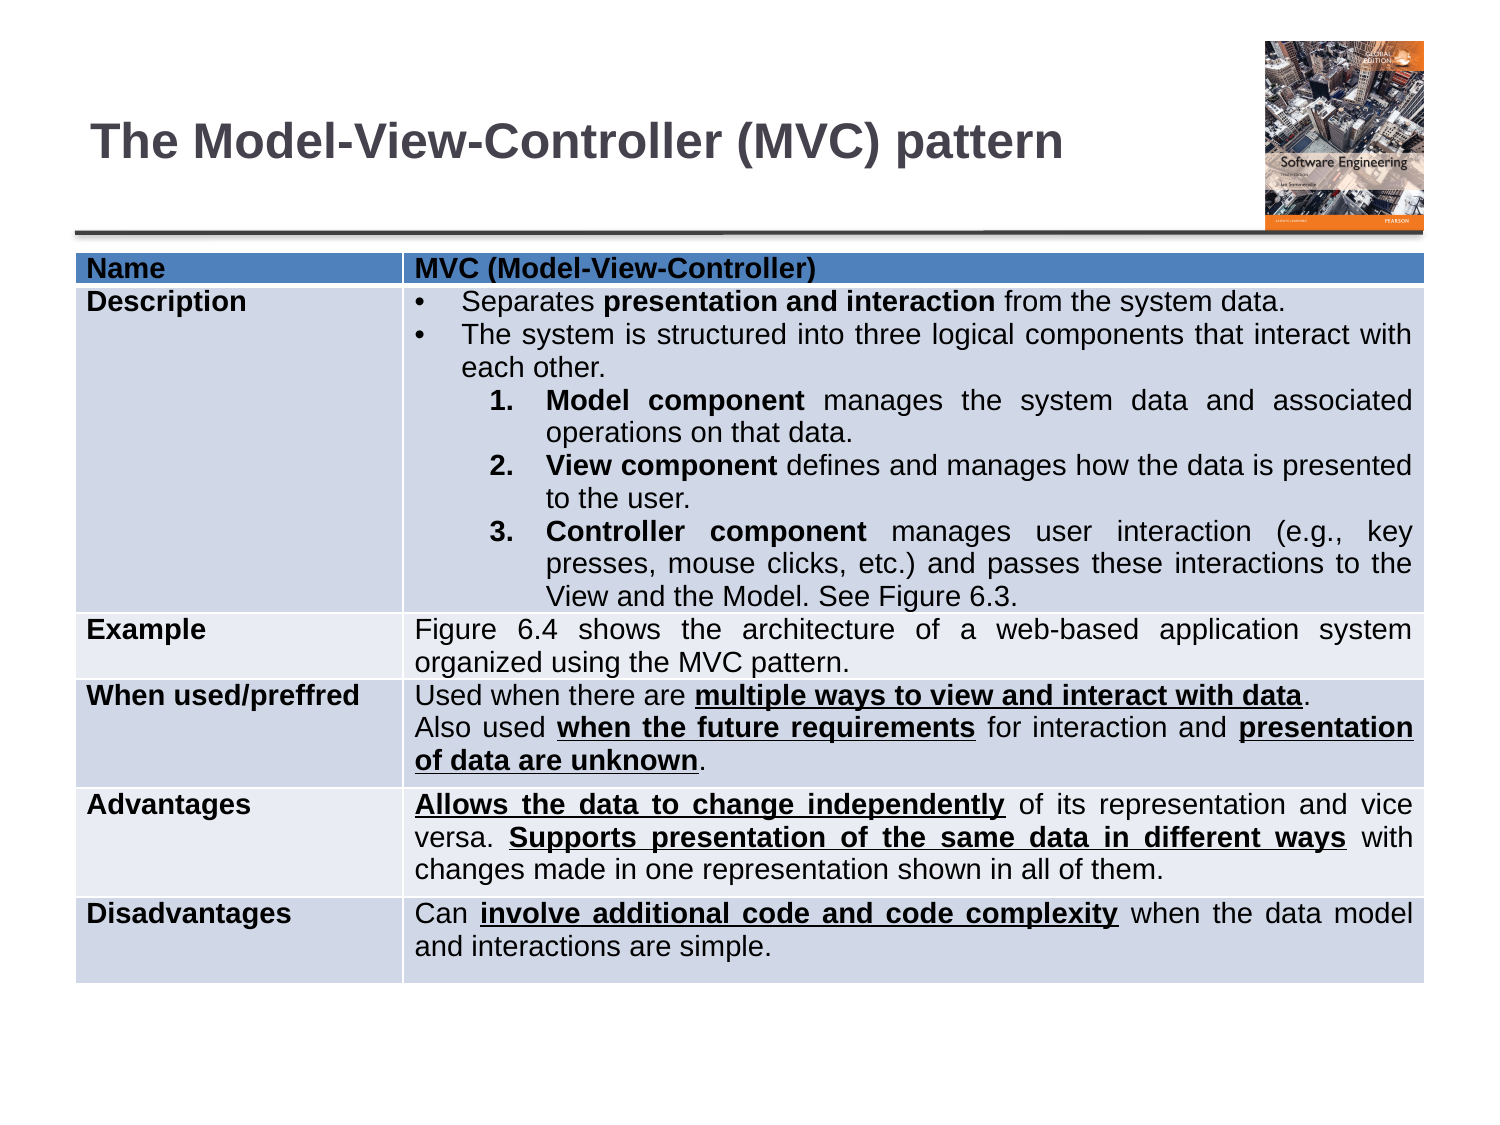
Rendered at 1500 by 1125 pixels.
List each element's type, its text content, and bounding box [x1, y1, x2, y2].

table_cell Separates presentation and interaction from the system data. The system is structured into three logical components that interact with each other. Model component manages the system data and associated operations on that data. View component defines and manages how the data is presented to the user. Controller component manages user interaction (e.g., key presses, mouse clicks, etc.) and passes these interactions to the View and the Model. See Figure 6.3. [404, 288, 1424, 612]
table_cell Example [76, 614, 402, 678]
table_cell Allows the data to change independently of its representation and vice versa. Supports presentation of the same data in different ways with changes made in one representation shown in all of them. [404, 789, 1424, 896]
table_cell Figure 6.4 shows the architecture of a web-based application system organized using the MVC pattern. [404, 614, 1424, 678]
table_cell Used when there are multiple ways to view and interact with data. Also used when the future requirements for interaction and presentation of data are unknown. [404, 680, 1424, 787]
table_cell When used/preffred [76, 680, 402, 787]
title The Model-View-Controller (MVC) pattern [74, 44, 1272, 233]
table_cell Description [76, 288, 402, 612]
table_cell Can involve additional code and code complexity when the data model and interactions are simple. [404, 898, 1424, 983]
table_cell Disadvantages [76, 898, 402, 983]
picture [1265, 41, 1424, 231]
table_header MVC (Model-View-Controller) [404, 253, 1424, 283]
table_cell Advantages [76, 789, 402, 896]
table_header Name [76, 253, 402, 283]
